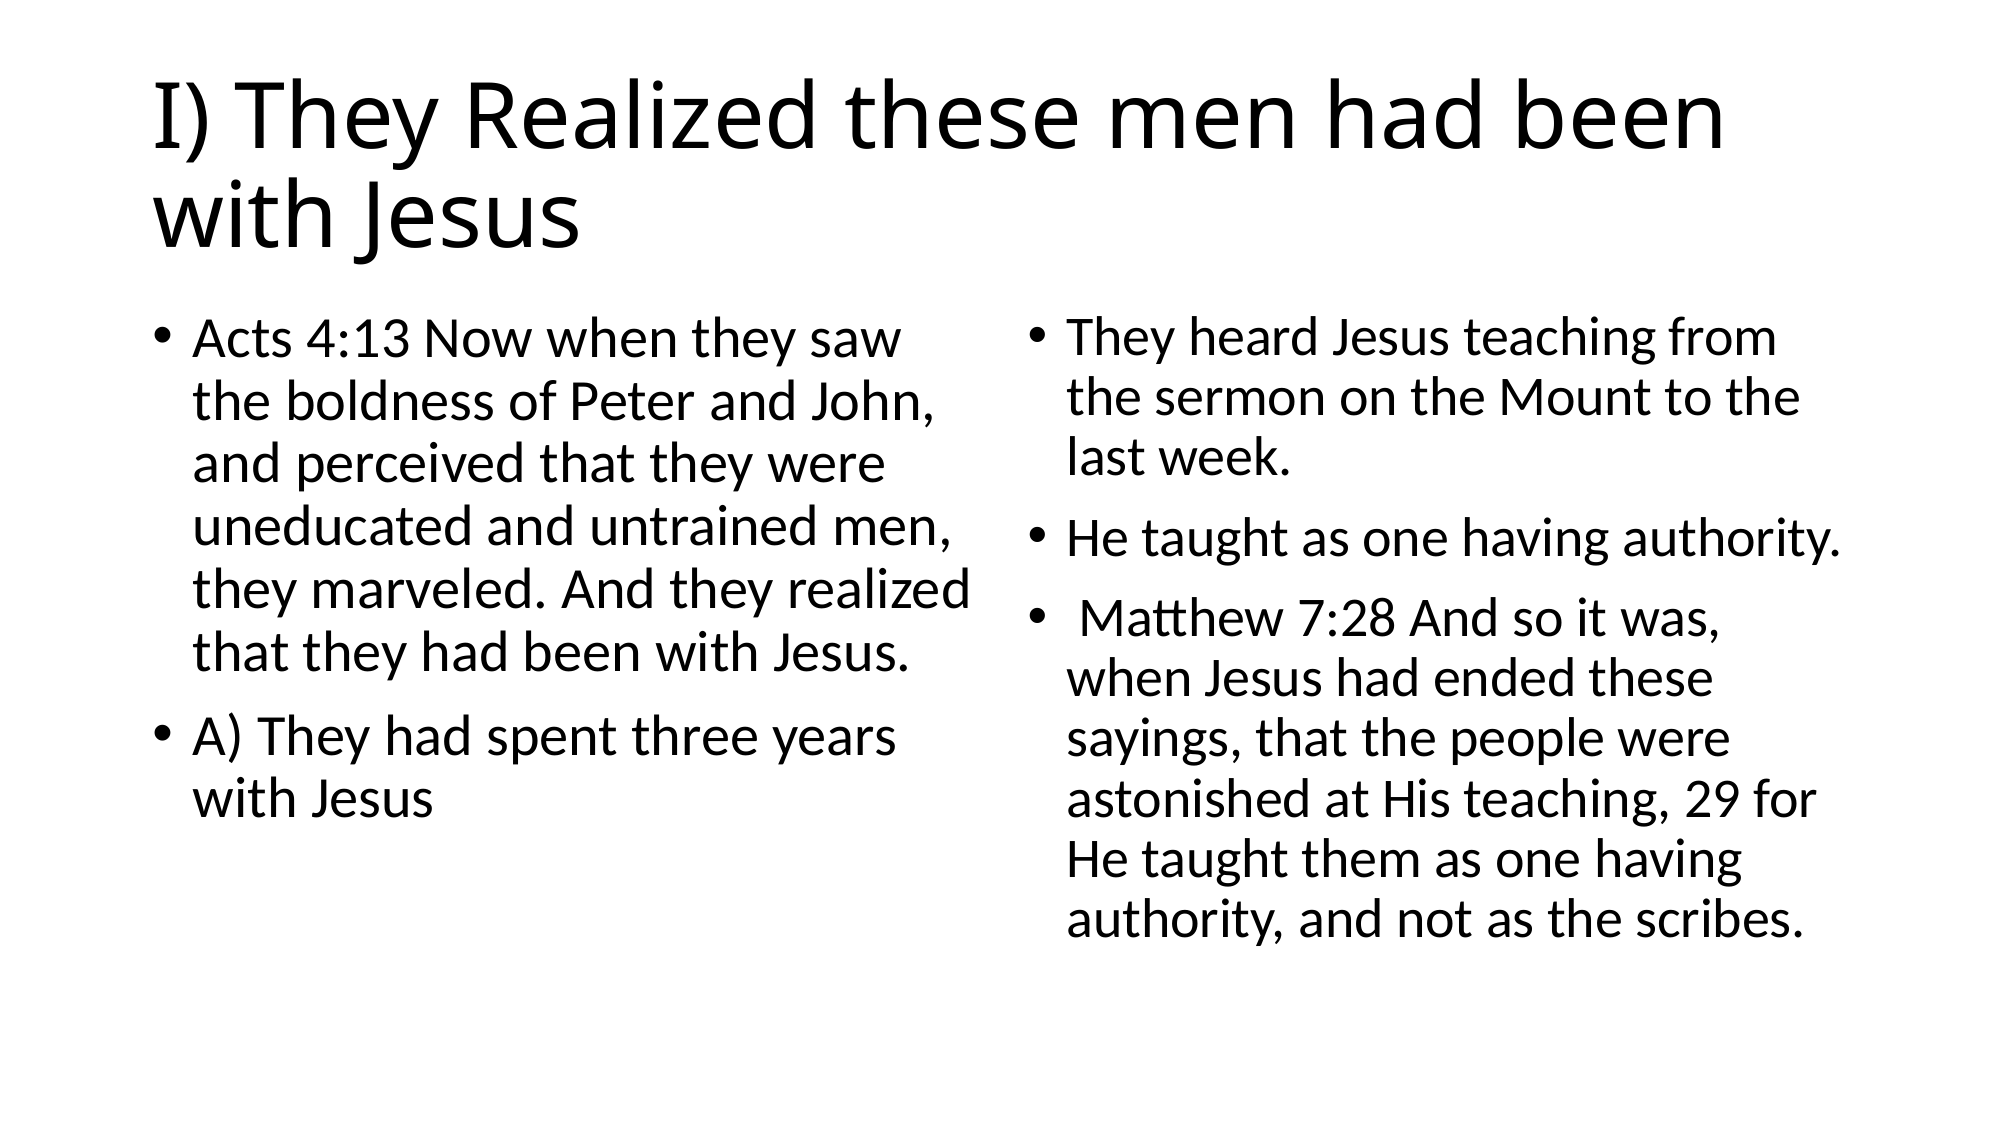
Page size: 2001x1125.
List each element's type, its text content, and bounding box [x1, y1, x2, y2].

list Acts 4:13 Now when they saw the boldness of Peter and John, and perceived that they were uneducated and untrained men, they marveled. And they realized that they had been with Jesus. A) They had spent three years with Jesus [137, 299, 988, 1014]
title I) They Realized these men had been with Jesus [137, 59, 1863, 278]
list They heard Jesus teaching from the sermon on the Mount to the last week. He taught as one having authority. Matthew 7:28 And so it was, when Jesus had ended these sayings, that the people were astonished at His teaching, 29 for He taught them as one having authority, and not as the scribes. [1012, 299, 1863, 1014]
